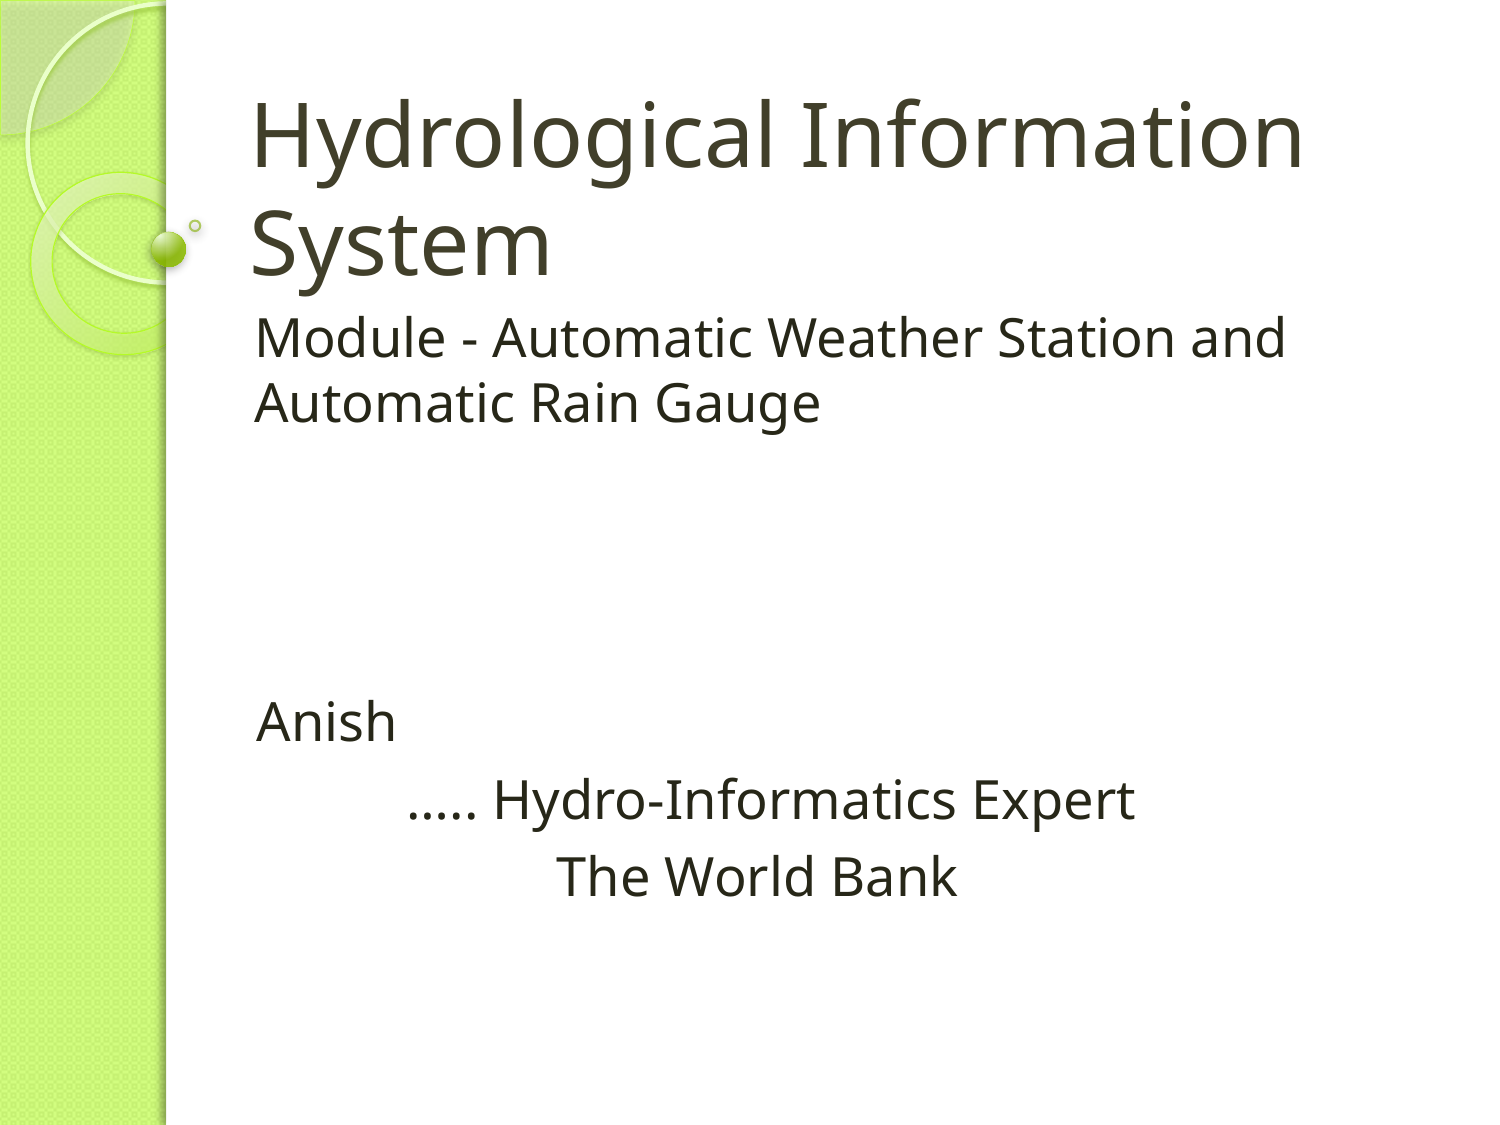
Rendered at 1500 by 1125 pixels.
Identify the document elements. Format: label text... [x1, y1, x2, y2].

subtitle Module - Automatic Weather Station and Automatic Rain Gauge [234, 303, 1450, 591]
text_box Anish ….. Hydro-Informatics Expert The World Bank [237, 687, 1453, 975]
title Hydrological Information System [234, 59, 1450, 301]
